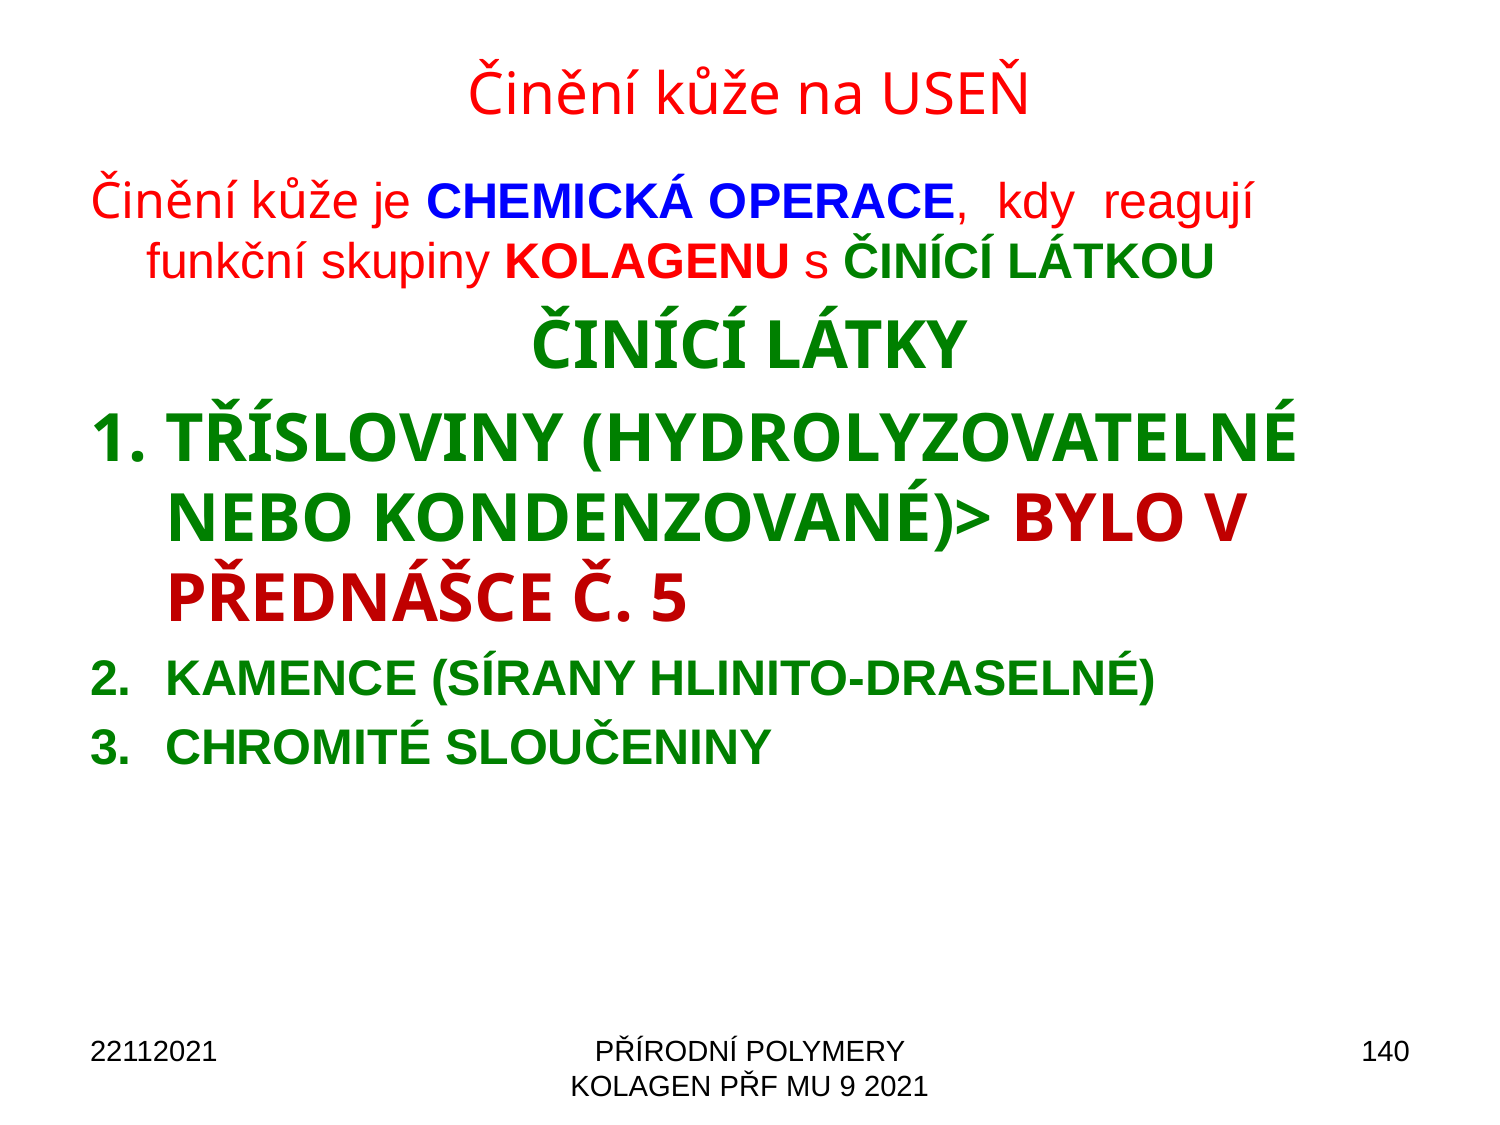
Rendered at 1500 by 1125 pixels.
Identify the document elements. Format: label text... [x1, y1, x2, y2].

footer PŘÍRODNÍ POLYMERY KOLAGEN PŘF MU 9 2021 [512, 1024, 988, 1103]
slide_number 22112021 [74, 1024, 426, 1103]
slide_number 140 [1074, 1024, 1426, 1103]
text_box Detail Technická želatina [0, 0, 1500, 216]
list činění kůže je CHEMICKÁ OPERACE, kdy reagují funkční skupiny KOLAGENU s činící látkou činící látky Třísloviny (HYDROLYZOVATELNÉ NEBO KONDENZOVANÉ)> bylo v přednášce č. 5 Kamence (SÍRANY HLINITO-DRASELNÉ) Chromité sloučeniny [74, 160, 1426, 1006]
